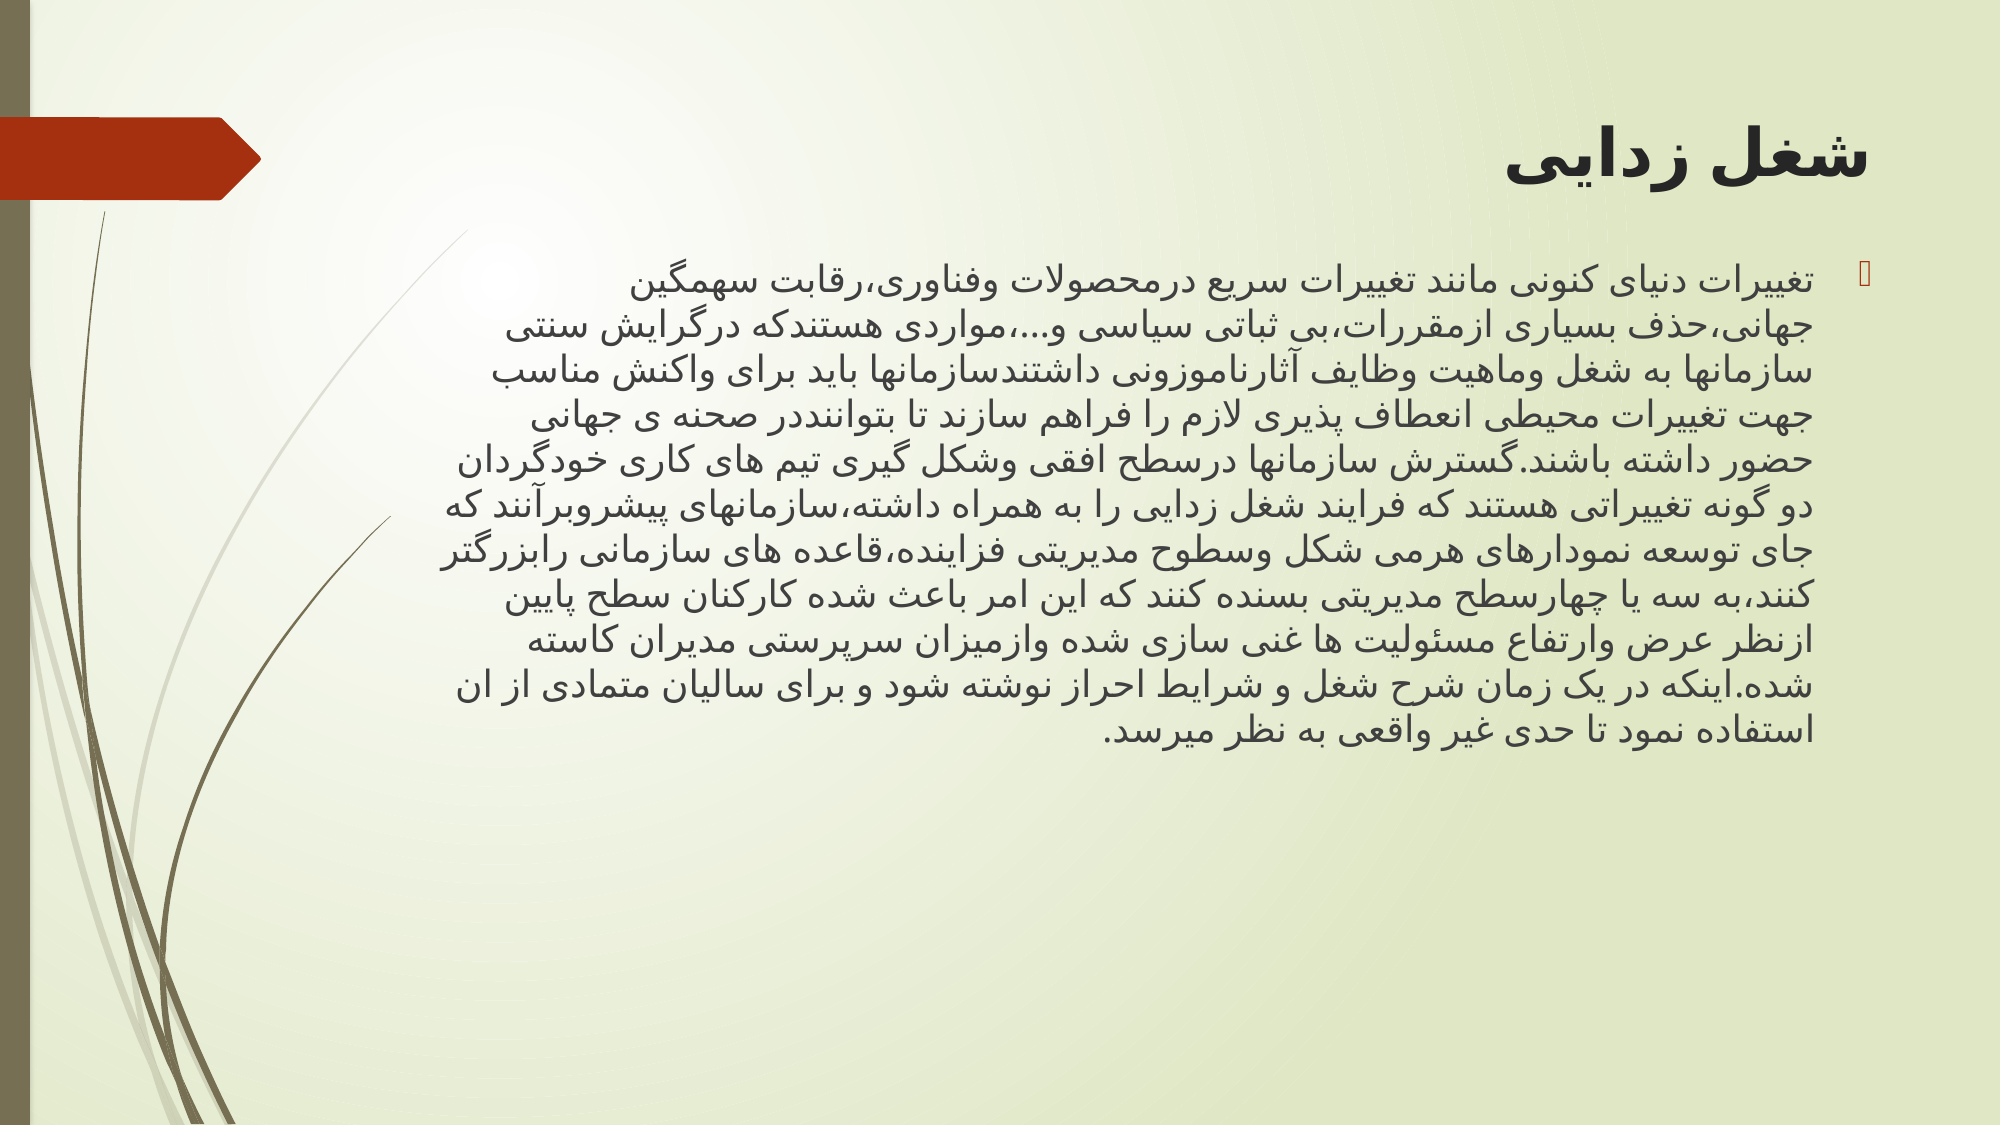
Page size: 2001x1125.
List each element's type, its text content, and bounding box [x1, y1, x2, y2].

title شغل زدایی [425, 102, 1888, 247]
list تغییرات دنیای کنونی مانند تغییرات سریع درمحصولات وفناوری،رقابت سهمگین جهانی،حذف بسیاری ازمقررات،بی ثباتی سیاسی و...،مواردی هستندکه درگرایش سنتی سازمانها به شغل وماهیت وظایف آثارناموزونی داشتندسازمانها باید برای واکنش مناسب جهت تغییرات محیطی انعطاف پذیری لازم را فراهم سازند تا بتواننددر صحنه ی جهانی حضور داشته باشند.گسترش سازمانها درسطح افقی وشکل گیری تیم های کاری خودگردان دو گونه تغییراتی هستند که فرایند شغل زدایی را به همراه داشته،سازمانهای پیشروبرآنند که جای توسعه نمودارهای هرمی شکل وسطوح مدیریتی فزاینده،قاعده های سازمانی رابزرگتر کنند،به سه یا چهارسطح مدیریتی بسنده کنند که این امر باعث شده کارکنان سطح پایین ازنظر عرض وارتفاع مسئولیت ها غنی سازی شده وازمیزان سرپرستی مدیران کاسته شده.اینکه در یک زمان شرح شغل و شرایط احراز نوشته شود و برای سالیان متمادی از ان استفاده نمود تا حدی غیر واقعی به نظر میرسد. [424, 247, 1888, 970]
